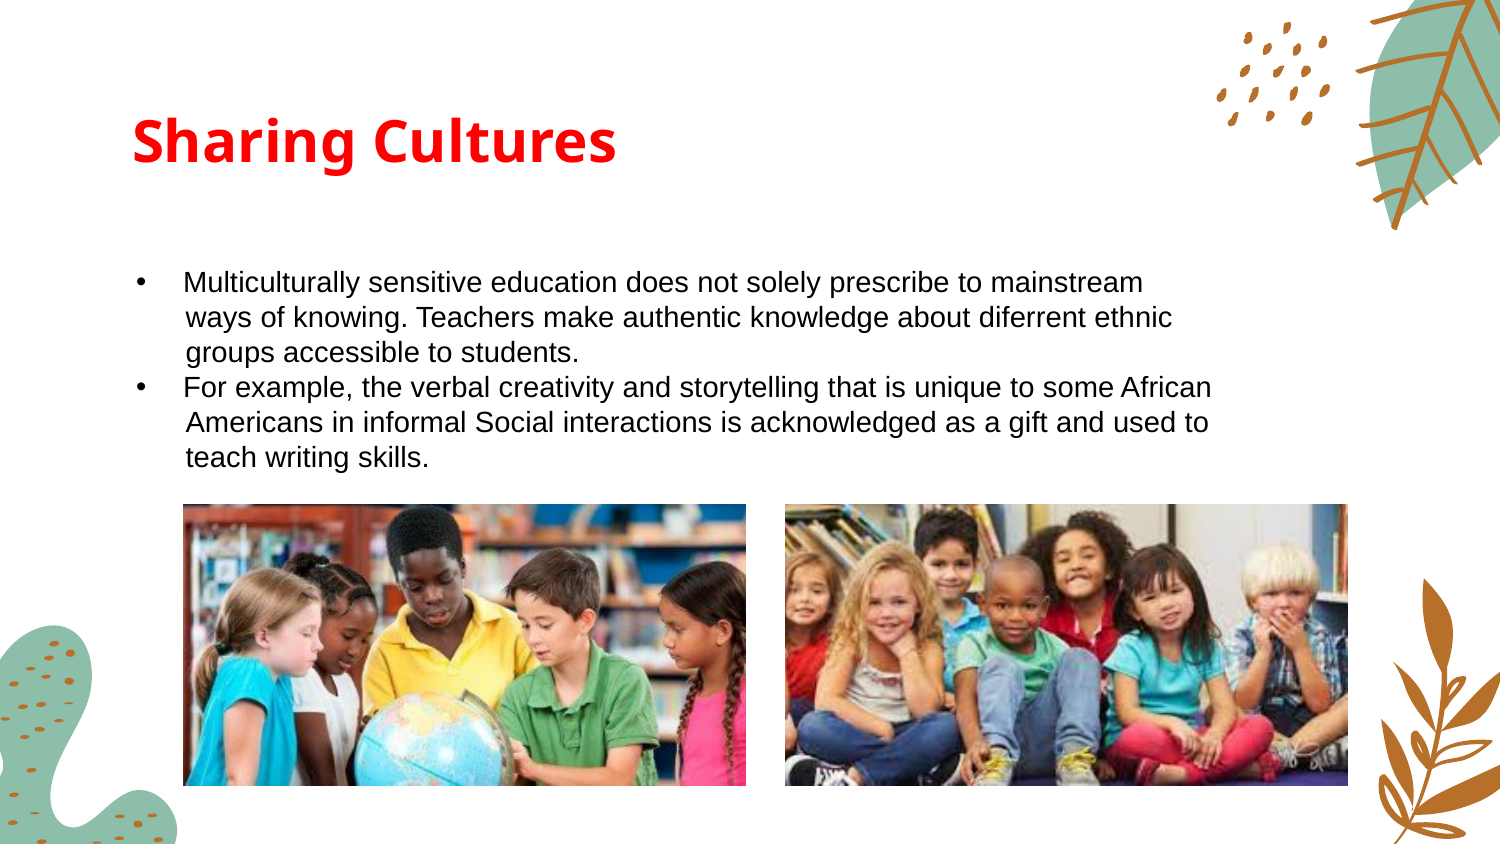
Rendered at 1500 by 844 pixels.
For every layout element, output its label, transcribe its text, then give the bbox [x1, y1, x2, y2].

text_box Multiculturally sensitive education does not solely prescribe to mainstream ways of knowing. Teachers make authentic knowledge about diferrent ethnic groups accessible to students. For example, the verbal creativity and storytelling that is unique to some African Americans in informal Social interactions is acknowledged as a gift and used to teach writing skills. [121, 256, 1234, 481]
picture [785, 504, 1349, 786]
title Sharing Cultures [117, 89, 1500, 184]
picture [182, 504, 746, 786]
picture [632, 504, 660, 514]
